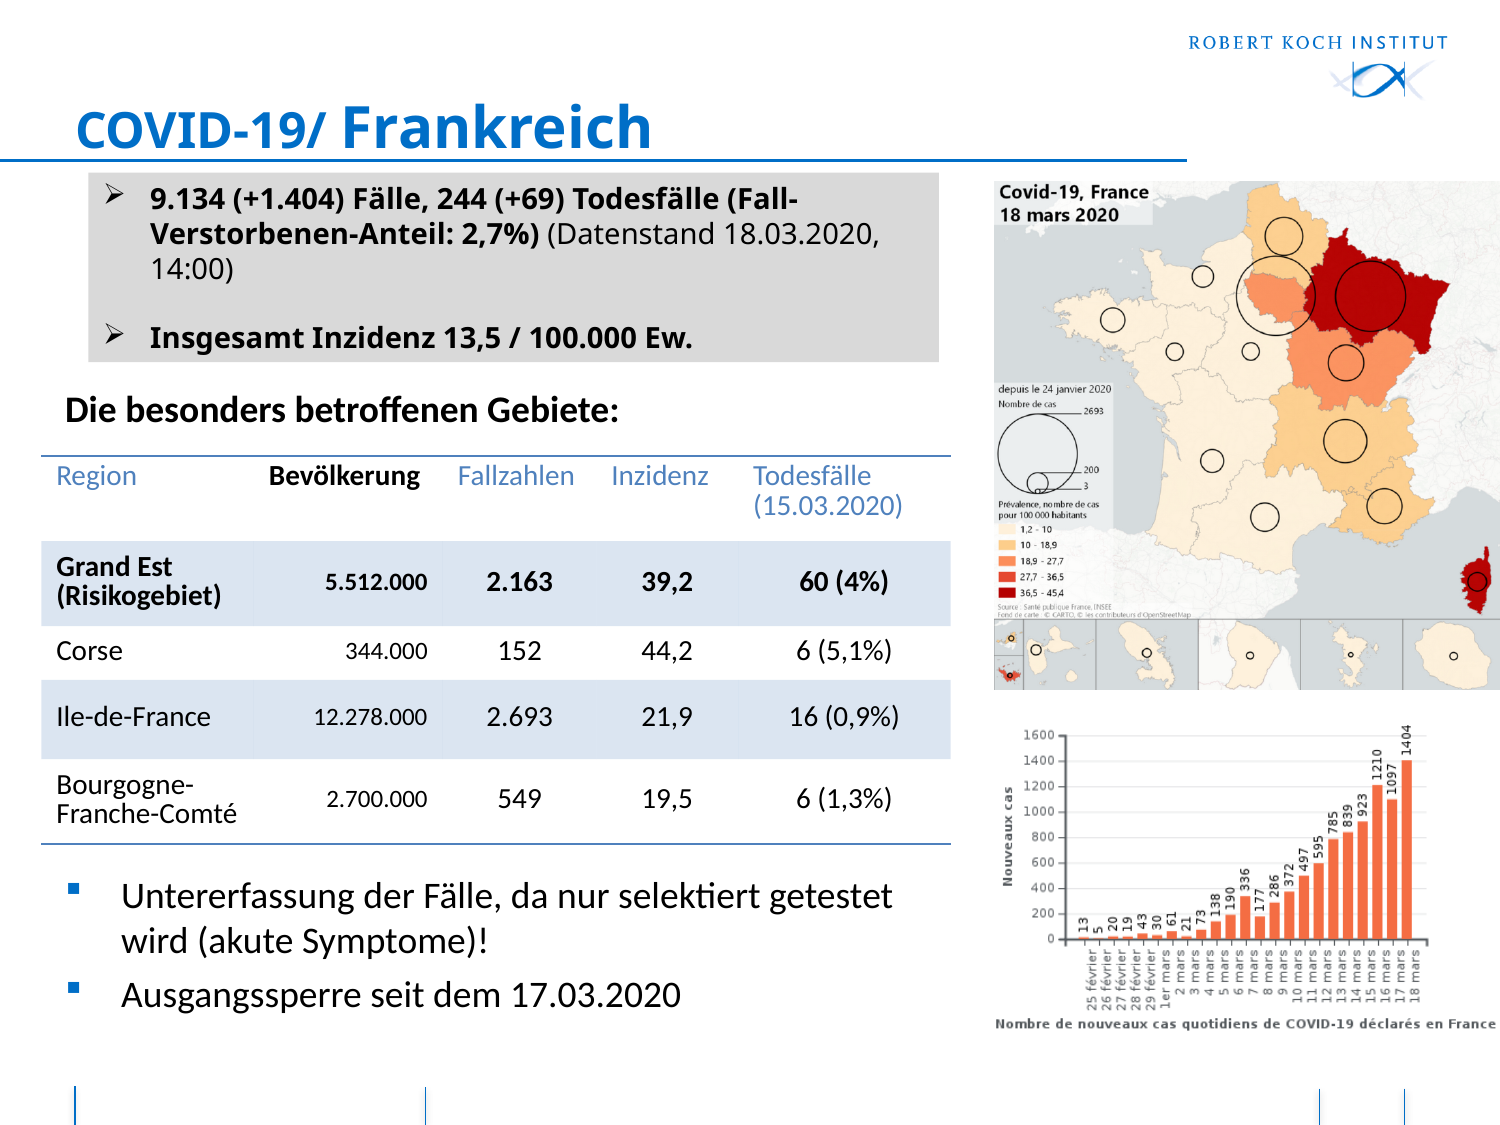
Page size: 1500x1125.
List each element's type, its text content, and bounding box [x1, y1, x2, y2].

picture [994, 181, 1500, 690]
table_cell Grand Est (Risikogebiet) [41, 541, 254, 626]
table_header Inzidenz [596, 457, 738, 541]
table_cell 6 (1,3%) [738, 759, 951, 843]
table_cell 16 (0,9%) [738, 680, 951, 759]
table_cell 39,2 [596, 541, 738, 626]
text_box 9.134 (+1.404) Fälle, 244 (+69) Todesfälle (Fall-Verstorbenen-Anteil: 2,7%) (Datenstand 18.03.2020, 14:00) Insgesamt Inzidenz 13,5 / 100.000 Ew. [88, 172, 939, 363]
table_cell 12.278.000 [254, 680, 443, 759]
table_cell 2.163 [443, 541, 596, 626]
list Die besonders betroffenen Gebiete: Untererfassung der Fälle, da nur selektiert getestet wird (akute Symptome)! Ausgangssperre seit dem 17.03.2020 [64, 385, 939, 455]
table_cell 549 [443, 759, 596, 843]
table_header Fallzahlen [443, 457, 596, 541]
table_cell 6 (5,1%) [738, 626, 951, 680]
picture [1182, 29, 1454, 109]
table_cell 60 (4%) [738, 541, 951, 626]
table_cell 2.700.000 [254, 759, 443, 843]
table_cell 152 [443, 626, 596, 680]
table_cell Corse [41, 626, 254, 680]
table_cell Ile-de-France [41, 680, 254, 759]
title COVID-19/ Frankreich [75, 90, 1403, 161]
table_cell 19,5 [596, 759, 738, 843]
table_cell 344.000 [254, 626, 443, 680]
table_header Bevölkerung [254, 457, 443, 541]
table_cell 44,2 [596, 626, 738, 680]
table_cell 21,9 [596, 680, 738, 759]
table_cell Bourgogne-Franche-Comté [41, 759, 254, 843]
table_cell 5.512.000 [254, 541, 443, 626]
table_cell 2.693 [443, 680, 596, 759]
table_header Region [41, 457, 254, 541]
table_header Todesfälle (15.03.2020) [738, 457, 951, 541]
picture [994, 715, 1500, 1043]
